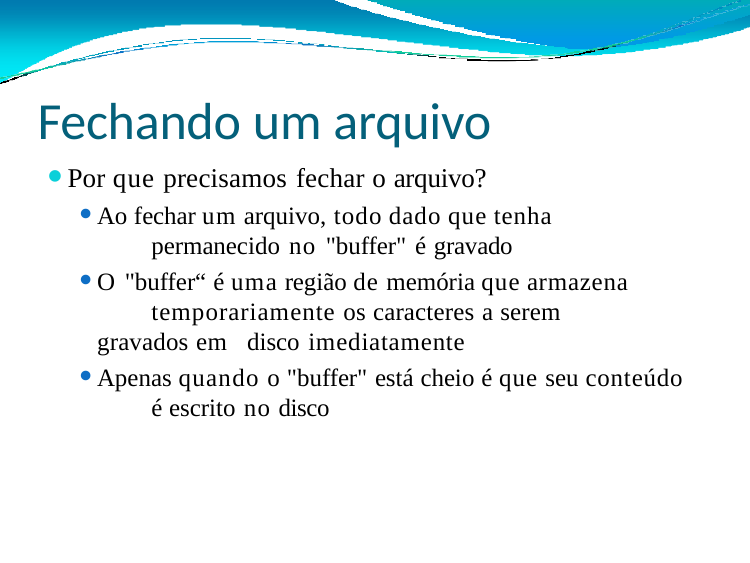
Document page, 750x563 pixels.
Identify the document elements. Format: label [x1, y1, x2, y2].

text_box [0, 0, 750, 563]
